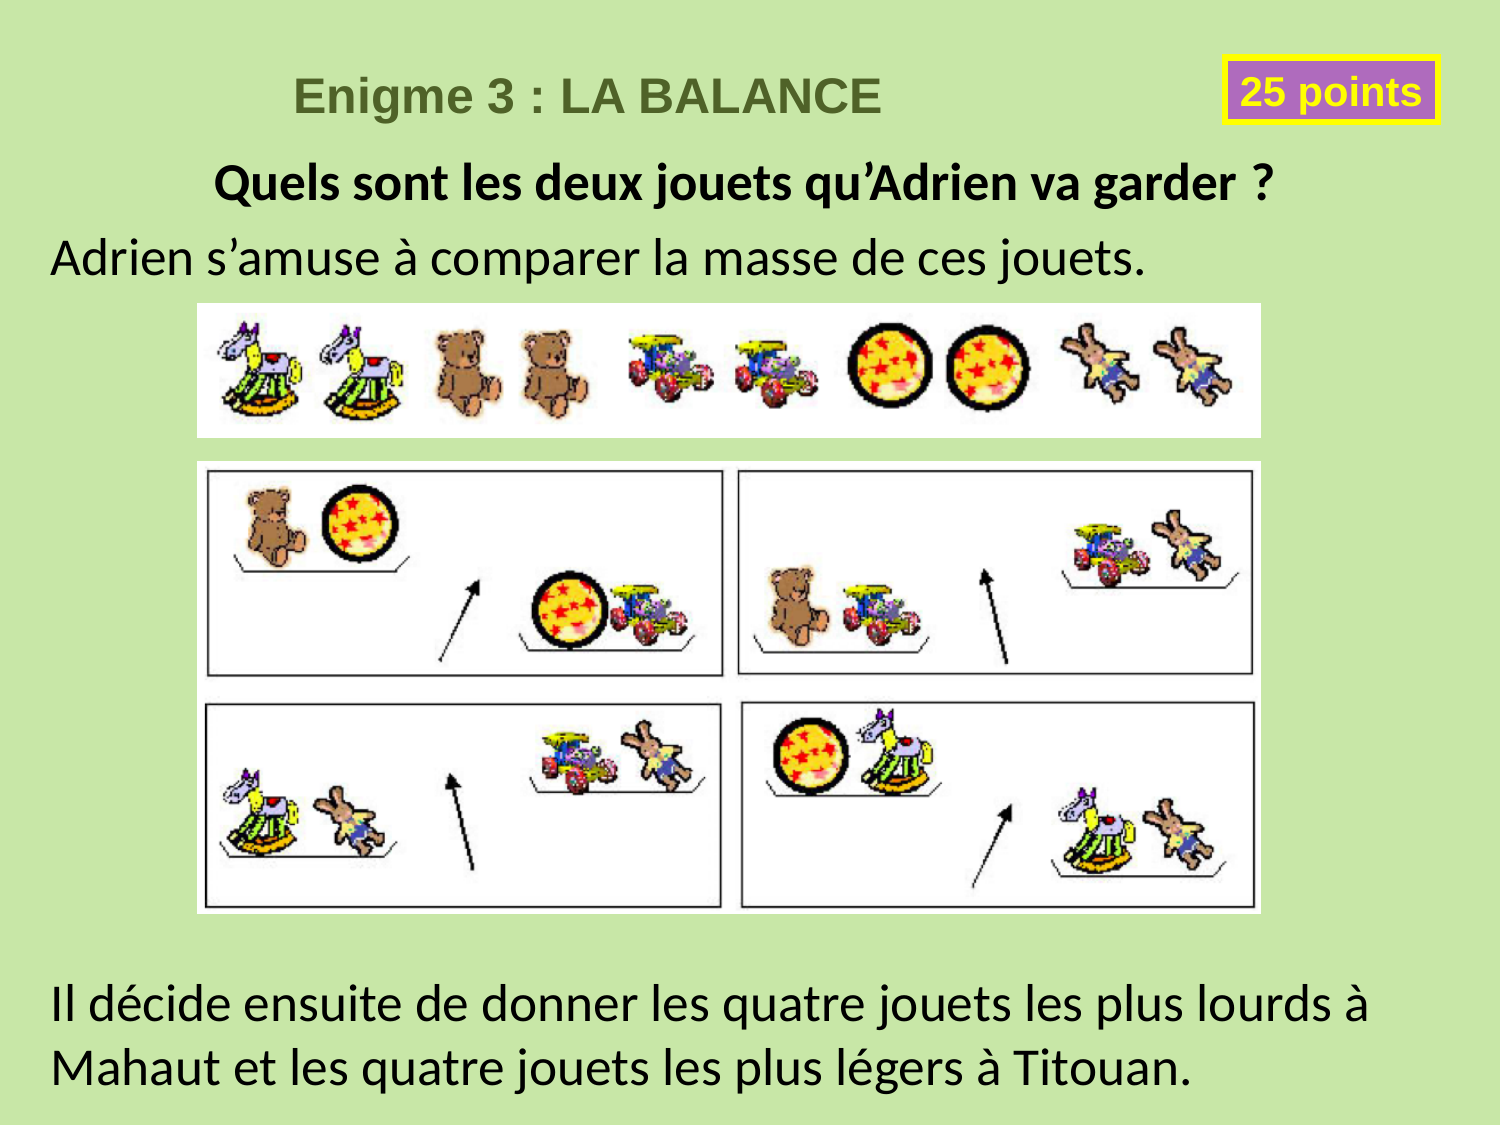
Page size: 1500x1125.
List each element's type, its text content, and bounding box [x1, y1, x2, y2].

picture [197, 303, 1261, 438]
text_box 25 points [1224, 57, 1438, 123]
title Enigme 3 : LA BALANCE [43, 12, 1133, 139]
list Quels sont les deux jouets qu’Adrien va garder ? Adrien s’amuse à comparer la masse de ces jouets. Il décide ensuite de donner les quatre jouets les plus lourds à Mahaut et les quatre jouets les plus légers à Titouan. [35, 139, 1439, 1113]
picture [197, 461, 1261, 914]
